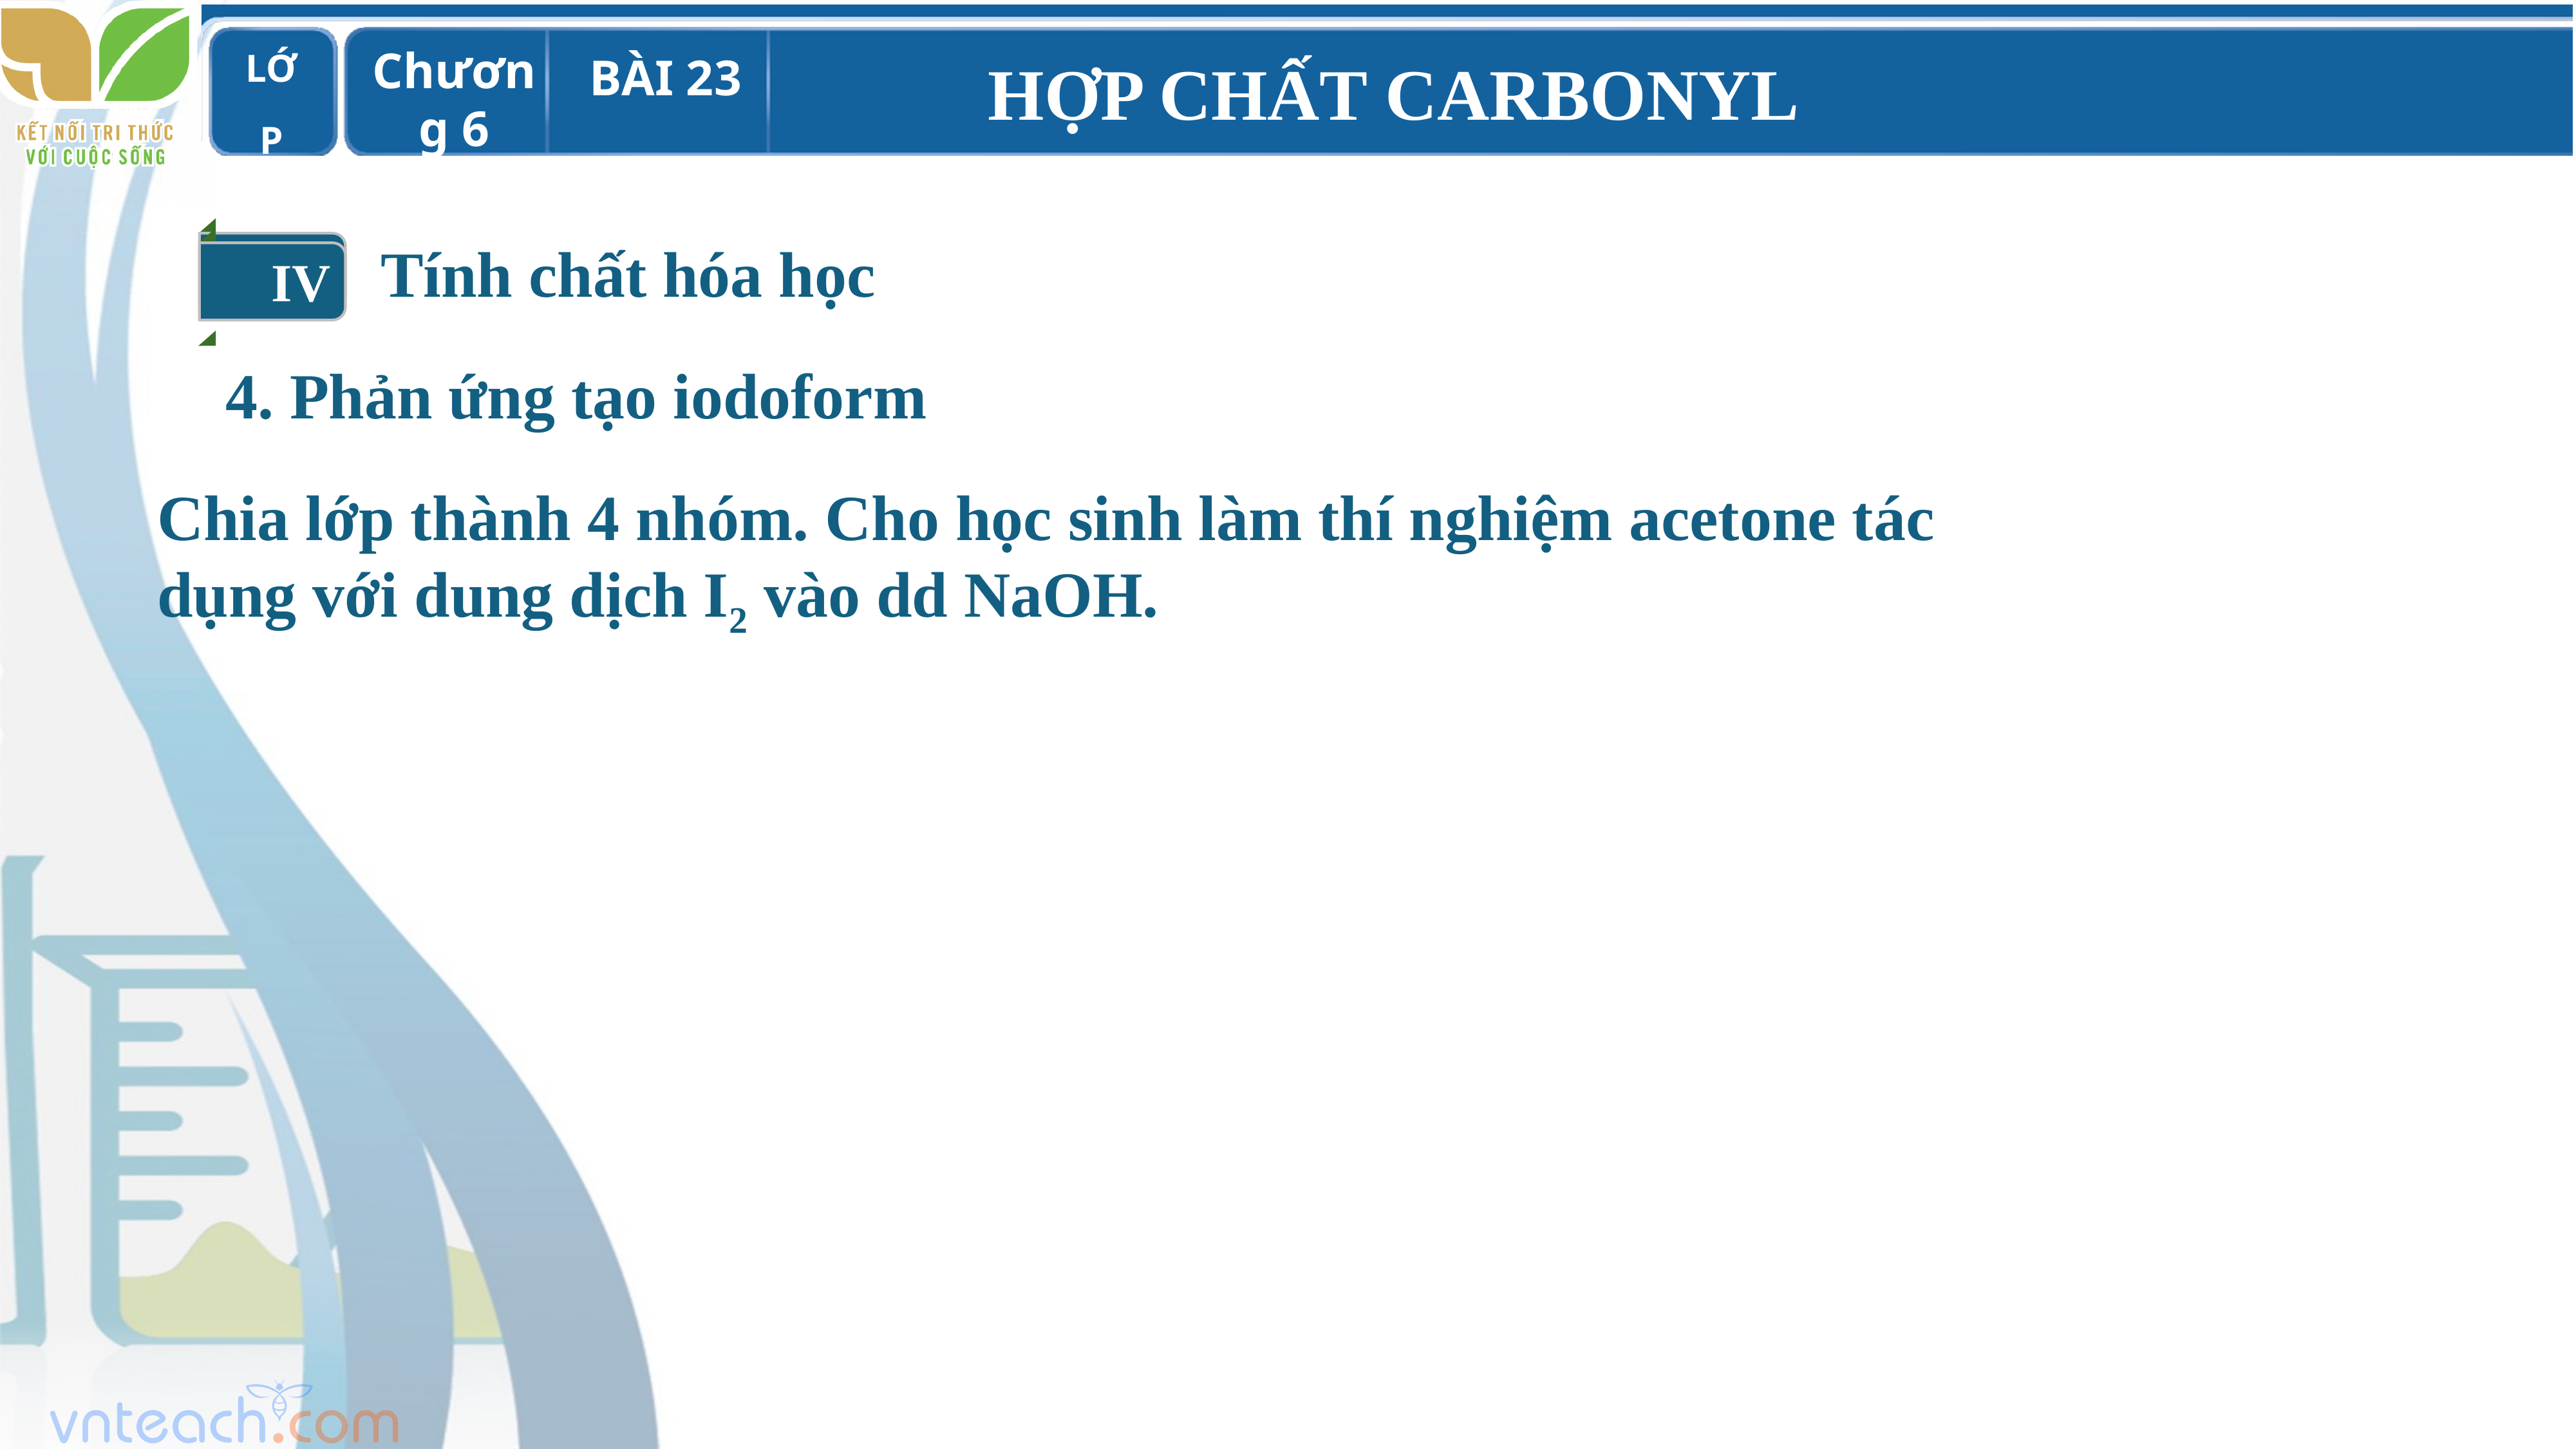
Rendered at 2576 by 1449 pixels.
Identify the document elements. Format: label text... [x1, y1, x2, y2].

picture [0, 0, 2576, 1449]
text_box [198, 330, 302, 421]
text_box Chia lớp thành 4 nhóm. Cho học sinh làm thí nghiệm acetone tác dụng với dung dịch I2 vào dd NaOH. [147, 471, 1994, 646]
text_box 4. Phản ứng tạo iodoform [216, 349, 1399, 436]
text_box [198, 218, 2312, 316]
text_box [198, 227, 347, 321]
